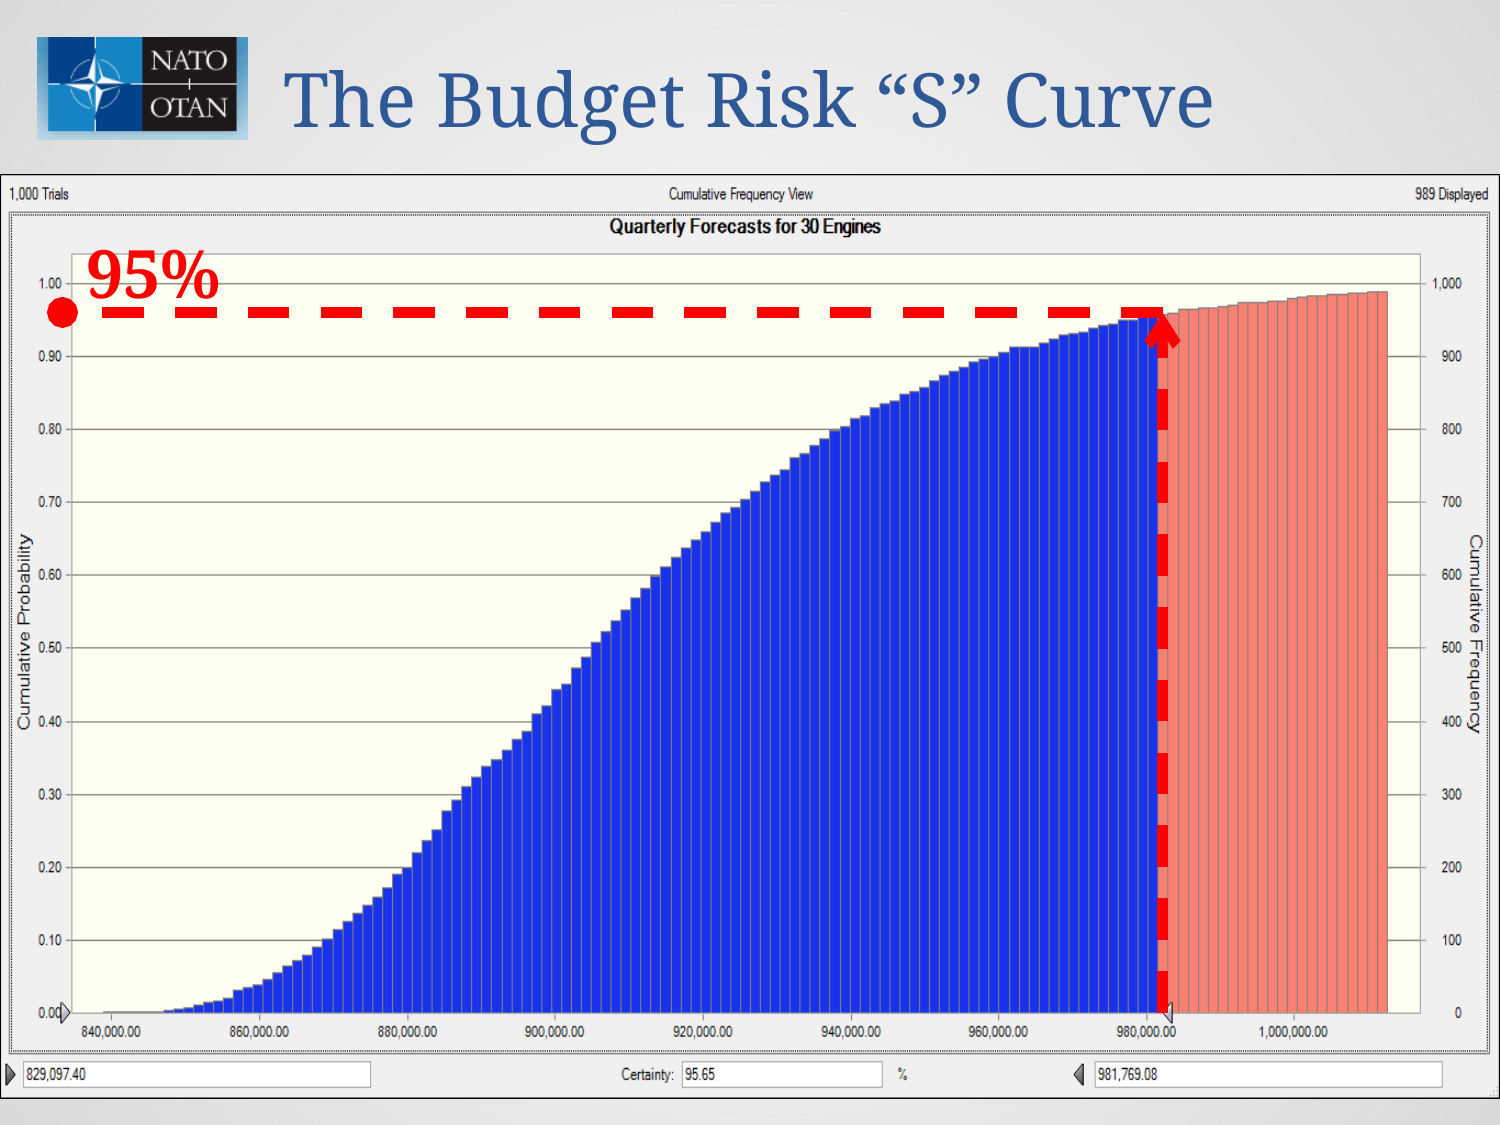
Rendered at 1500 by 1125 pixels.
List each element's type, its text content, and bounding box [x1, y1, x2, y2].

picture [37, 37, 75, 140]
picture [0, 174, 1500, 1099]
title The Budget Risk “S” Curve [75, 0, 1425, 150]
